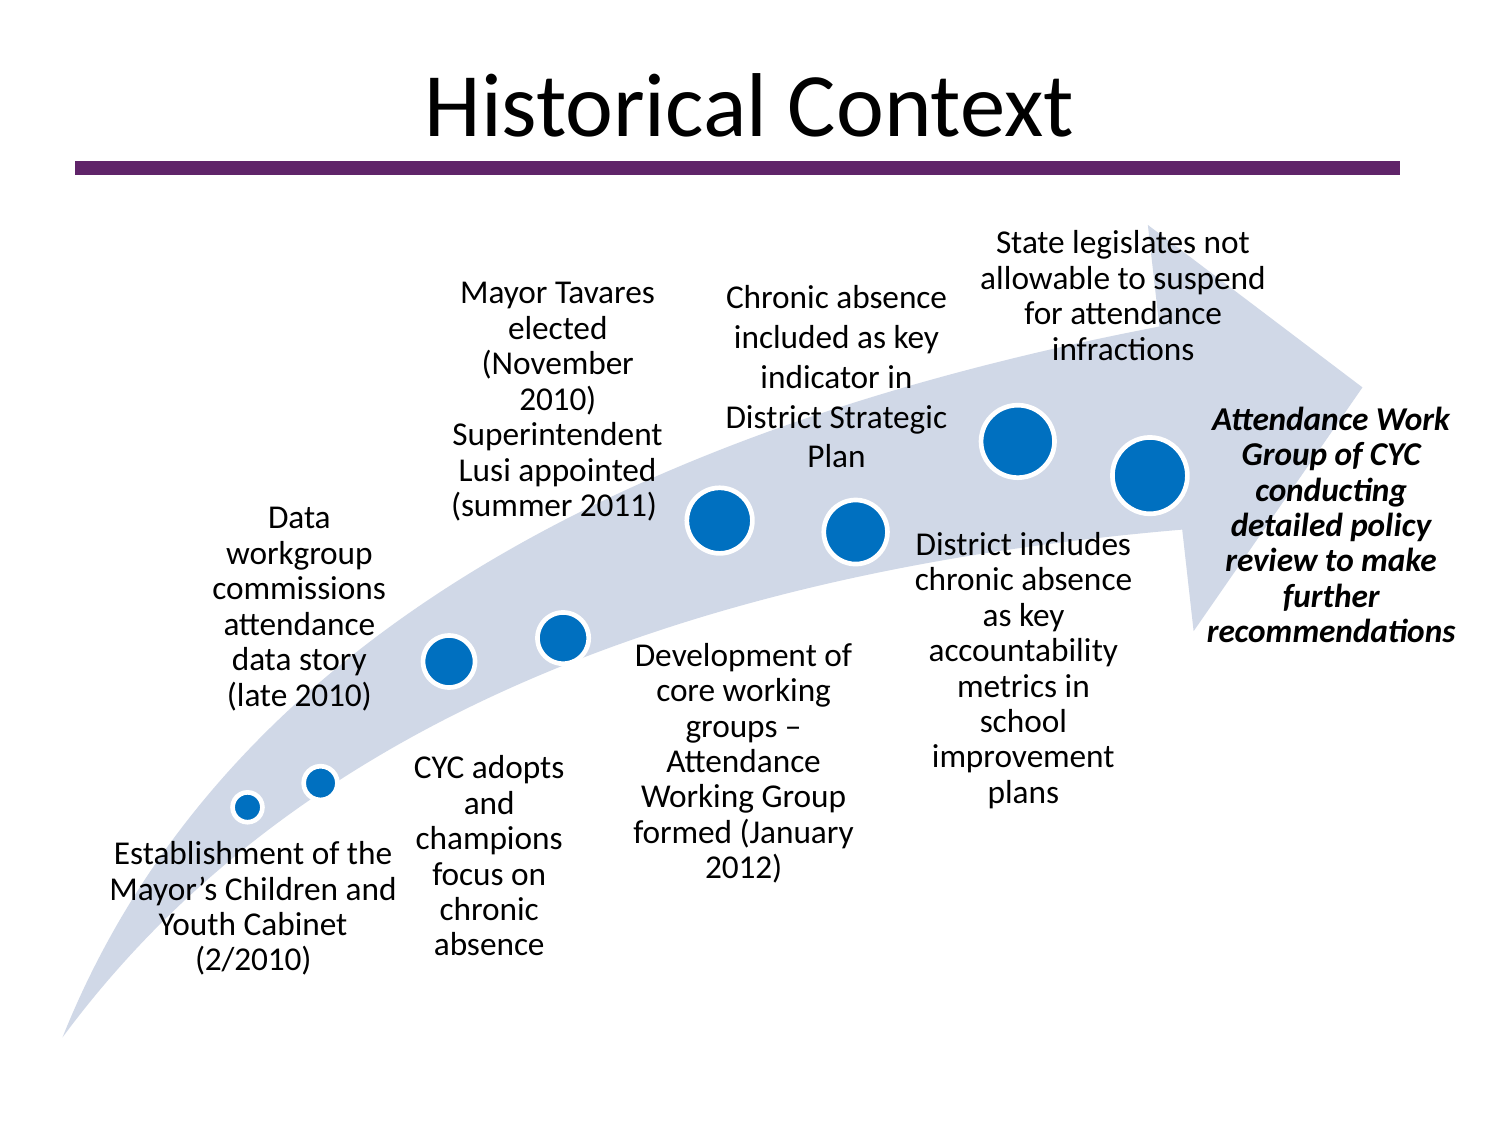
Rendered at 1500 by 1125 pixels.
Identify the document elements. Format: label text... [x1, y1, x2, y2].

picture [74, 161, 1401, 175]
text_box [62, 224, 1376, 1038]
text_box Attendance Work Group of CYC conducting detailed policy review to make further recommendations [1379, 401, 1463, 650]
title Historical Context [49, 37, 1450, 162]
